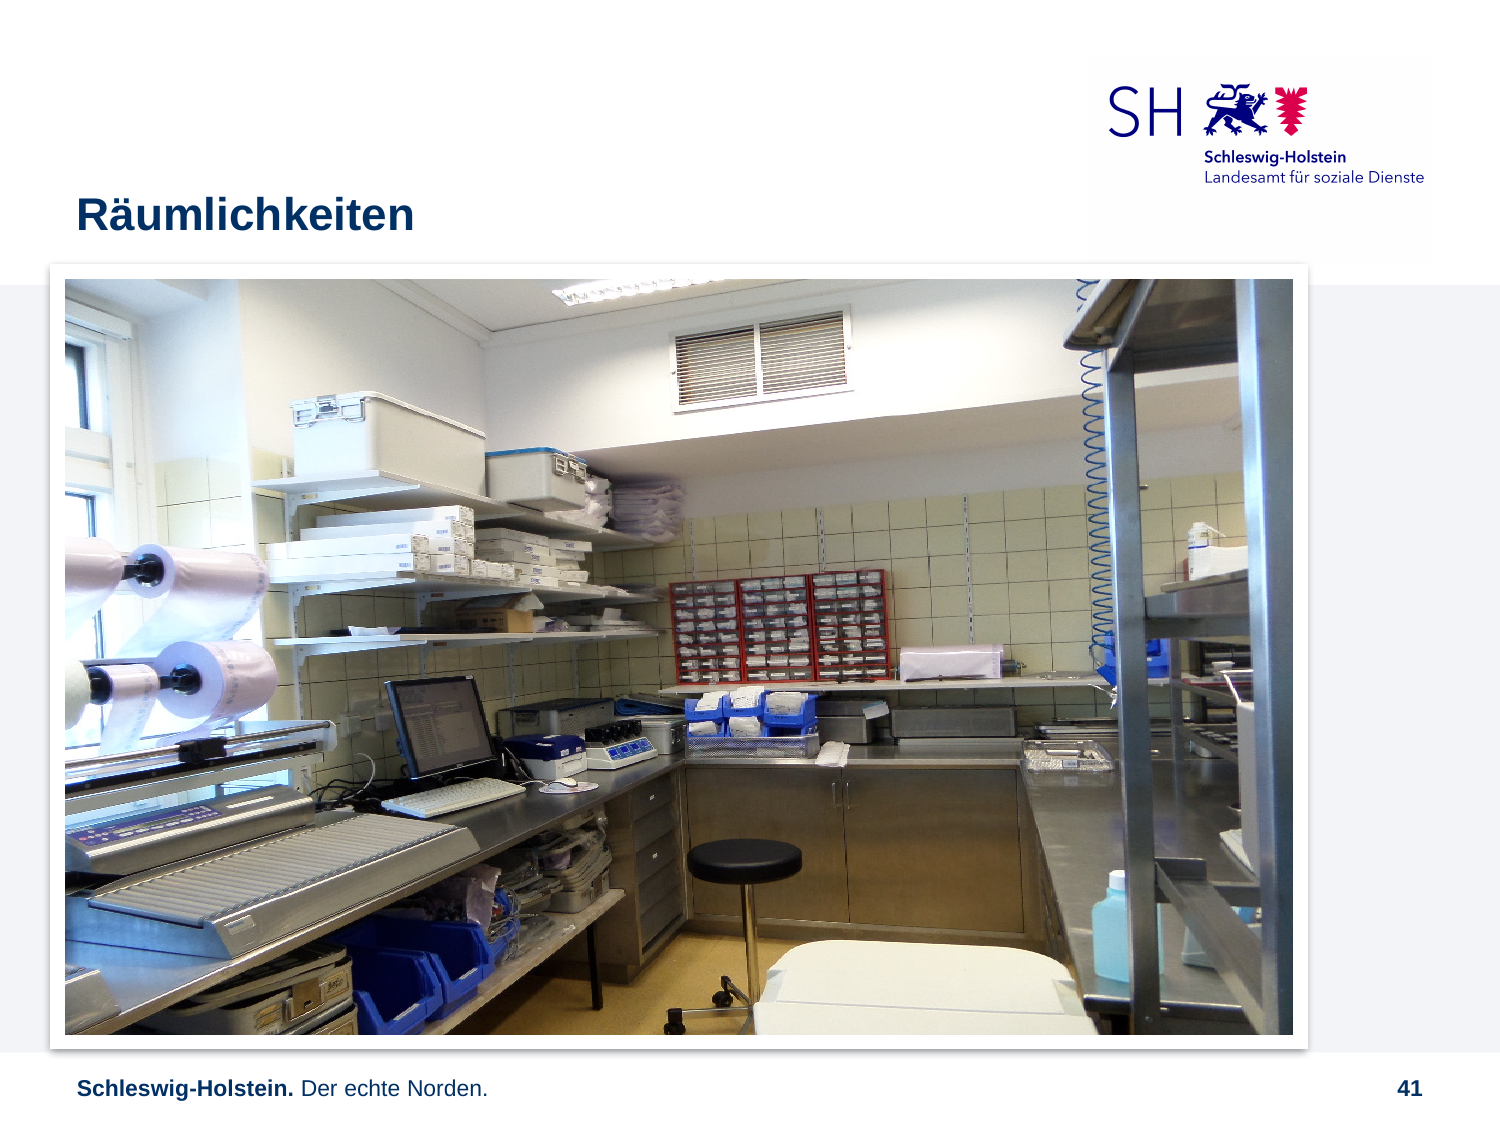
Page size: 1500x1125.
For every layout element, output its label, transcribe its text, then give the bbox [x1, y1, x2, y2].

title Räumlichkeiten [76, 90, 1058, 240]
picture [1089, 54, 1432, 266]
picture [64, 278, 1294, 1036]
